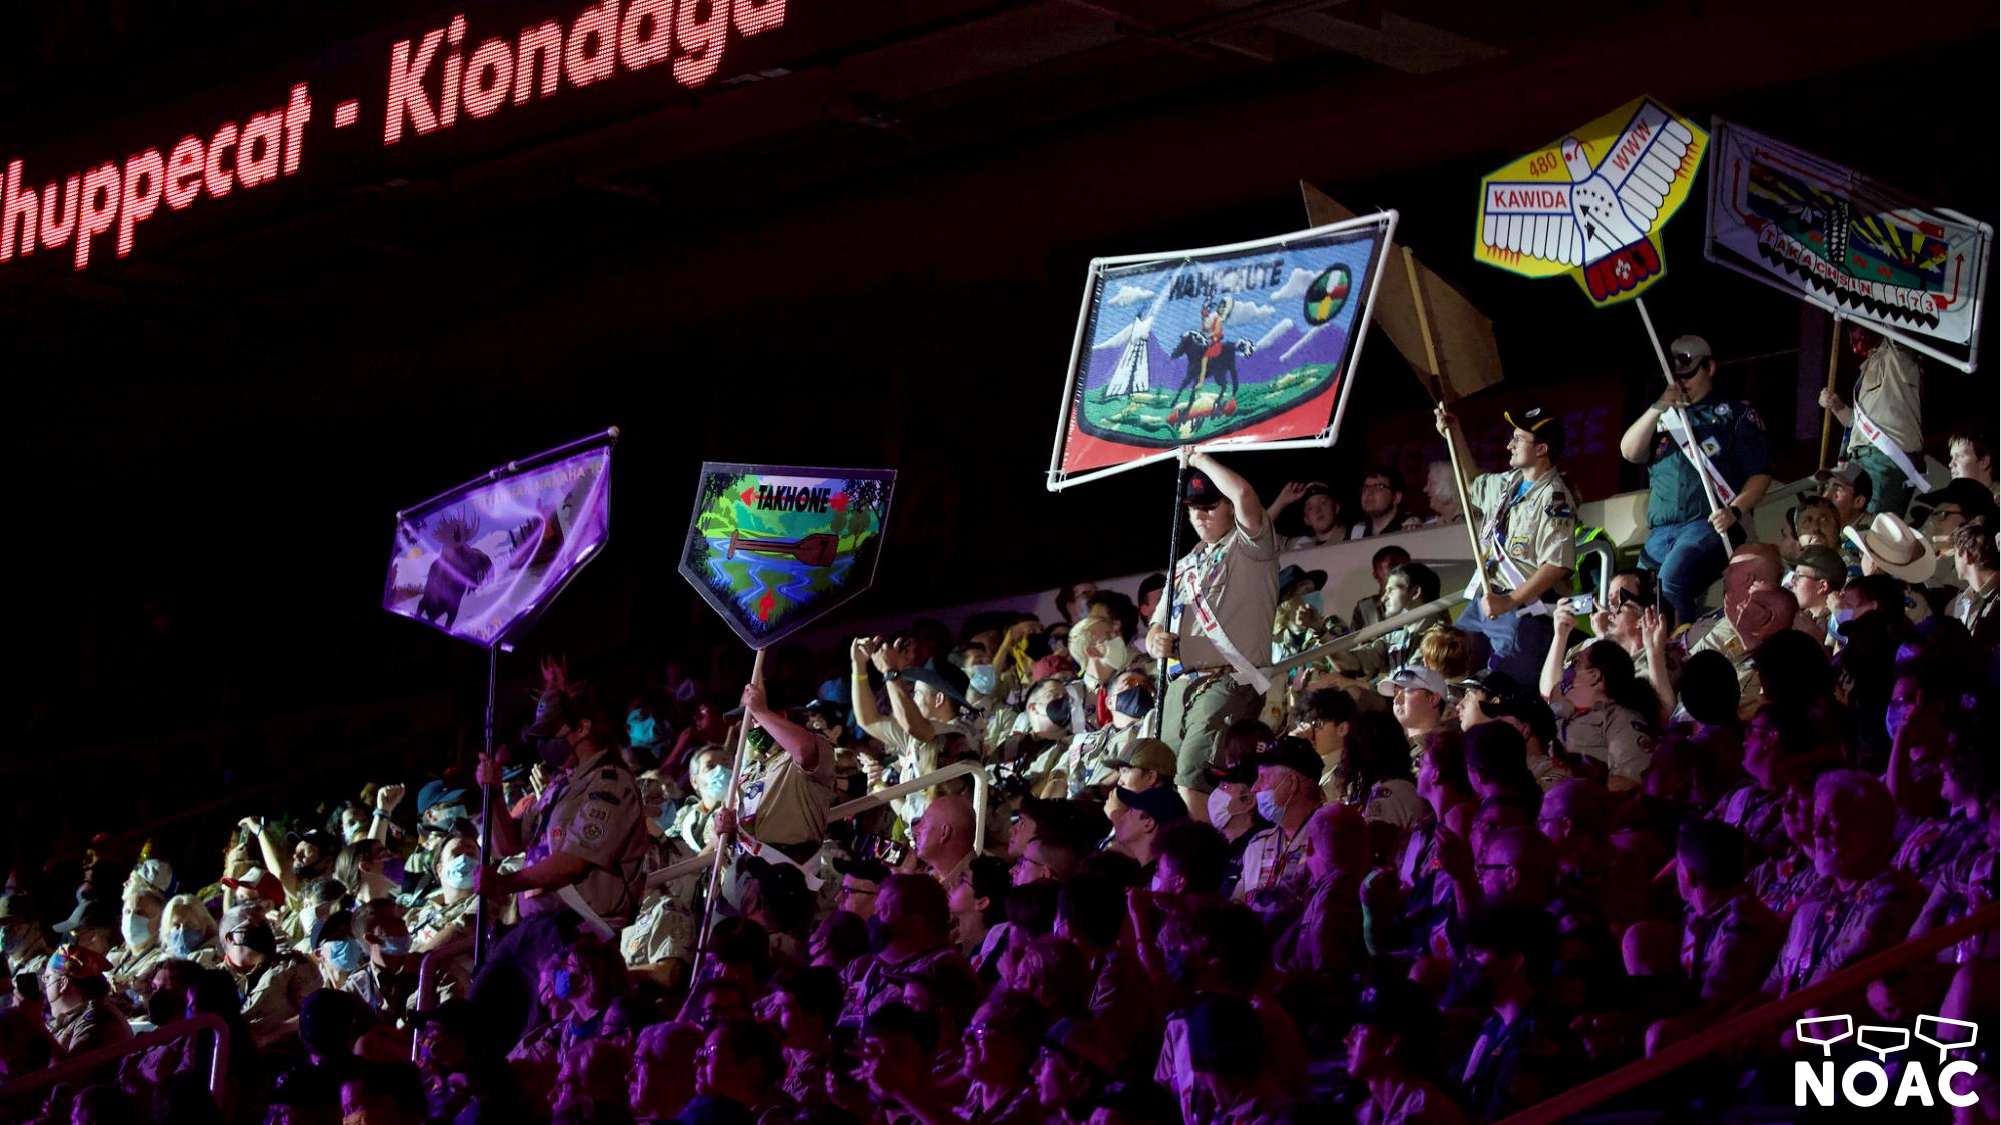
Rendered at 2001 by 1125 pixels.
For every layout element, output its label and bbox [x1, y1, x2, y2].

picture [1783, 1002, 1992, 1119]
list [0, 0, 2000, 1125]
